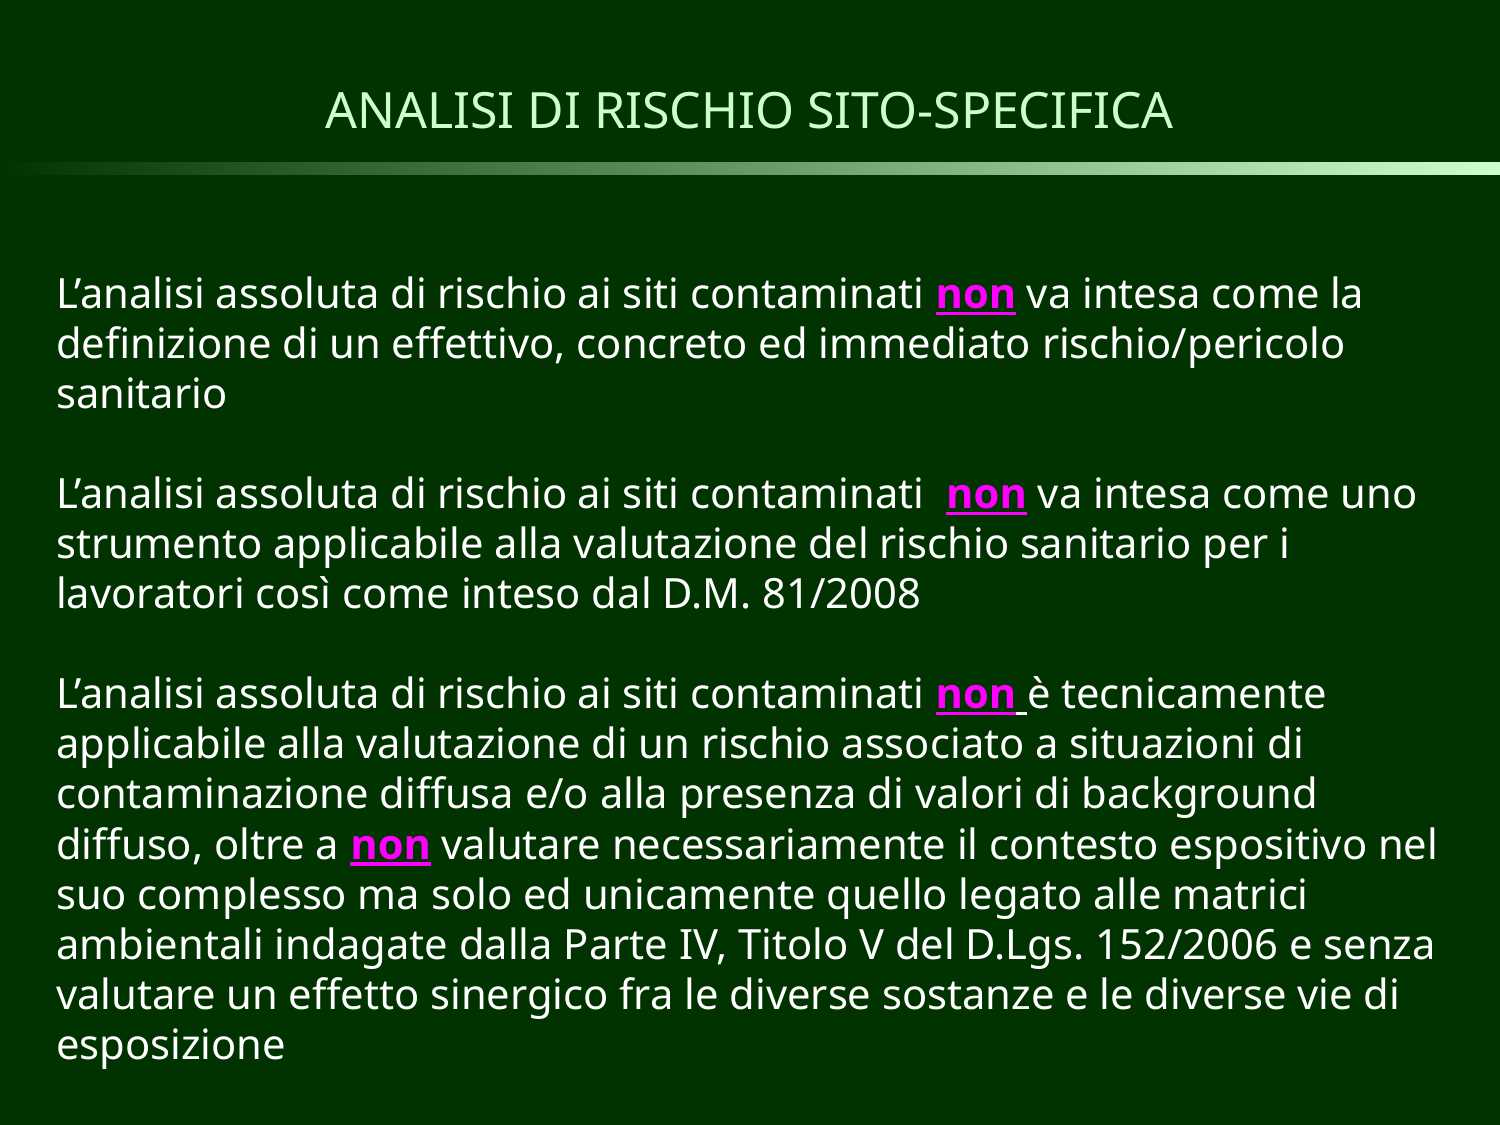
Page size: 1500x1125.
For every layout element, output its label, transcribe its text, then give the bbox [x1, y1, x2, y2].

text_box ANALISI DI RISCHIO SITO-SPECIFICA [74, 50, 1425, 162]
text_box L’analisi assoluta di rischio ai siti contaminati non va intesa come la definizione di un effettivo, concreto ed immediato rischio/pericolo sanitario L’analisi assoluta di rischio ai siti contaminati non va intesa come uno strumento applicabile alla valutazione del rischio sanitario per i lavoratori così come inteso dal D.M. 81/2008 L’analisi assoluta di rischio ai siti contaminati non è tecnicamente applicabile alla valutazione di un rischio associato a situazioni di contaminazione diffusa e/o alla presenza di valori di background diffuso, oltre a non valutare necessariamente il contesto espositivo nel suo complesso ma solo ed unicamente quello legato alle matrici ambientali indagate dalla Parte IV, Titolo V del D.Lgs. 152/2006 e senza valutare un effetto sinergico fra le diverse sostanze e le diverse vie di esposizione [41, 219, 1459, 1110]
text_box [0, 162, 1500, 175]
